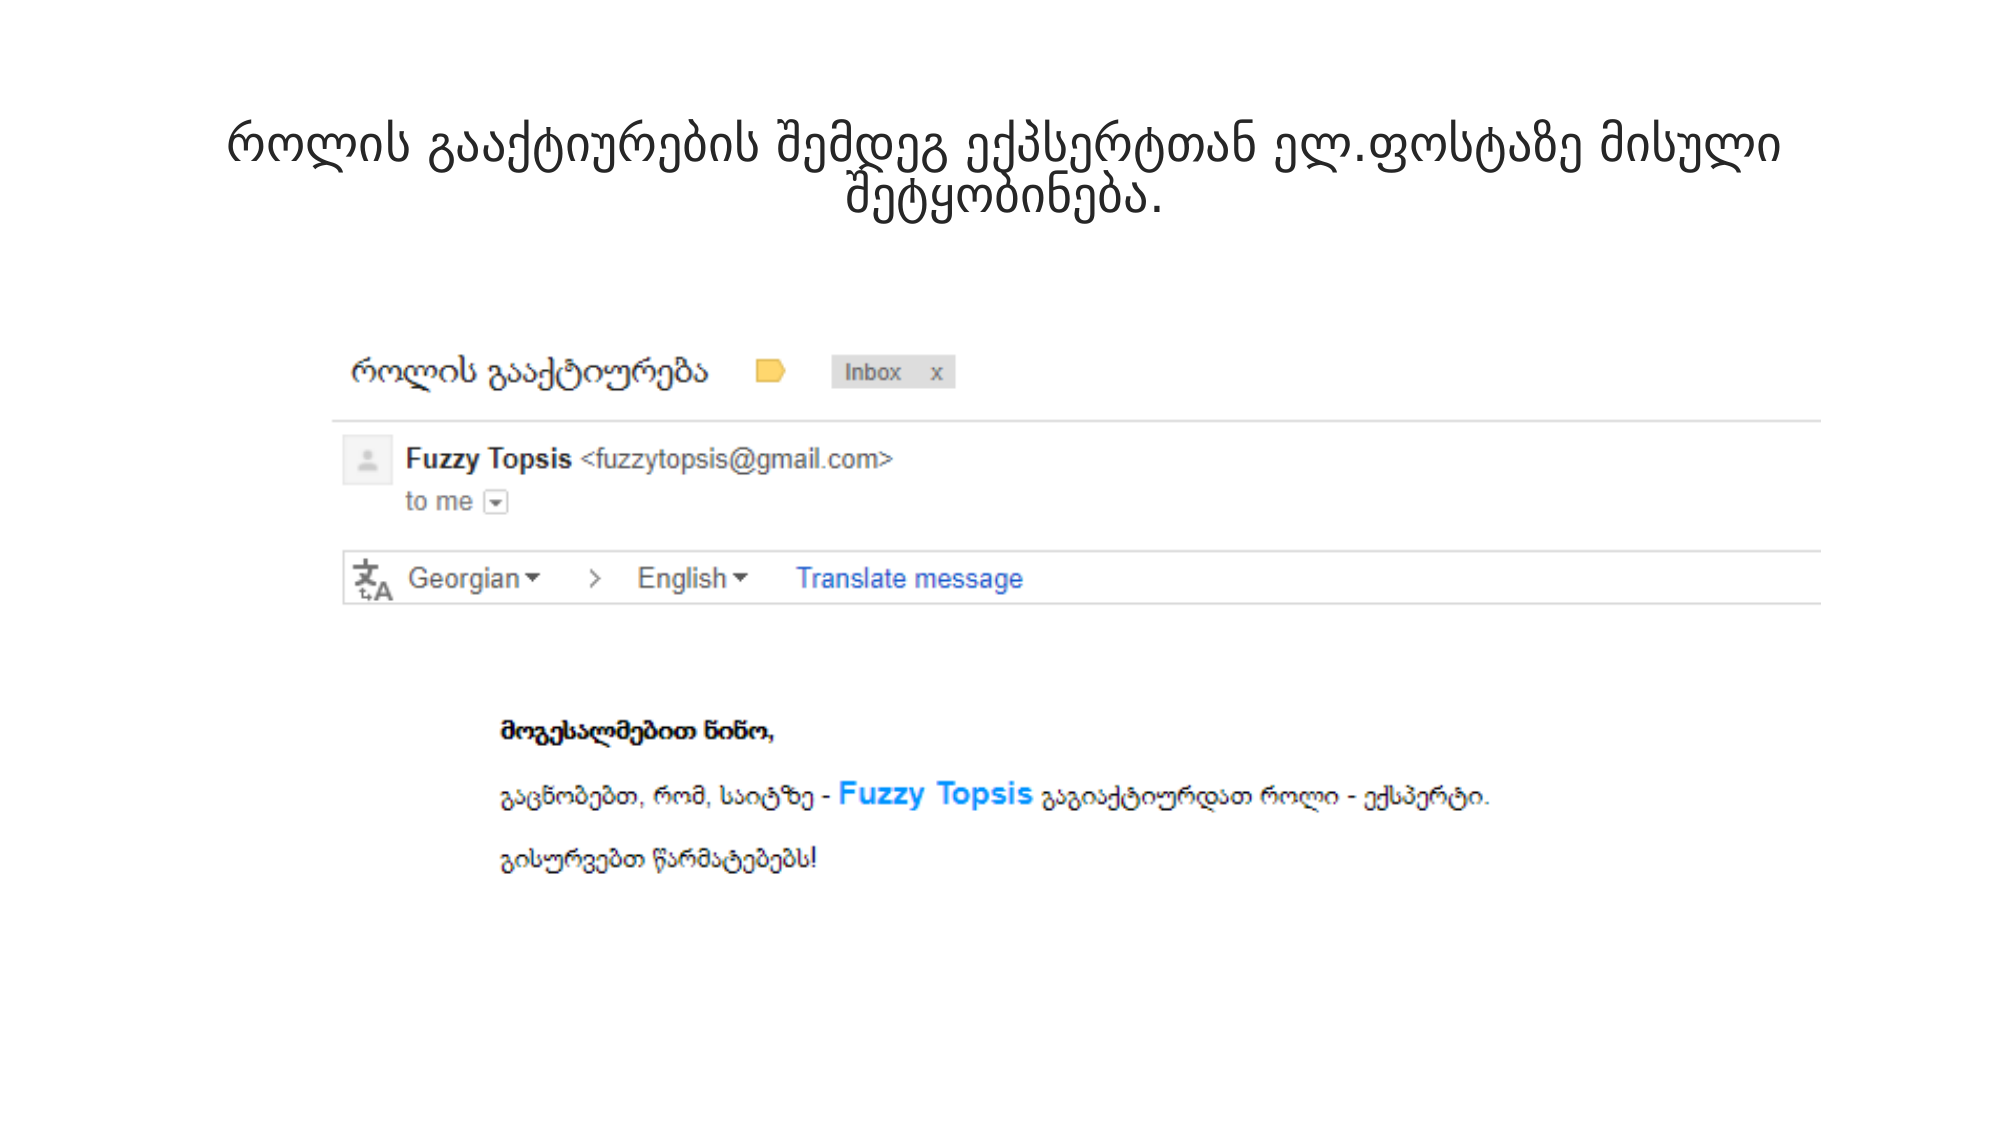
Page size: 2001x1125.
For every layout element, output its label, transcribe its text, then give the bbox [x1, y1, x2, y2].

picture [320, 326, 1821, 961]
list როლის გააქტიურების შემდეგ ექპსერტთან ელ.ფოსტაზე მისული შეტყობინება. [115, 113, 1880, 261]
